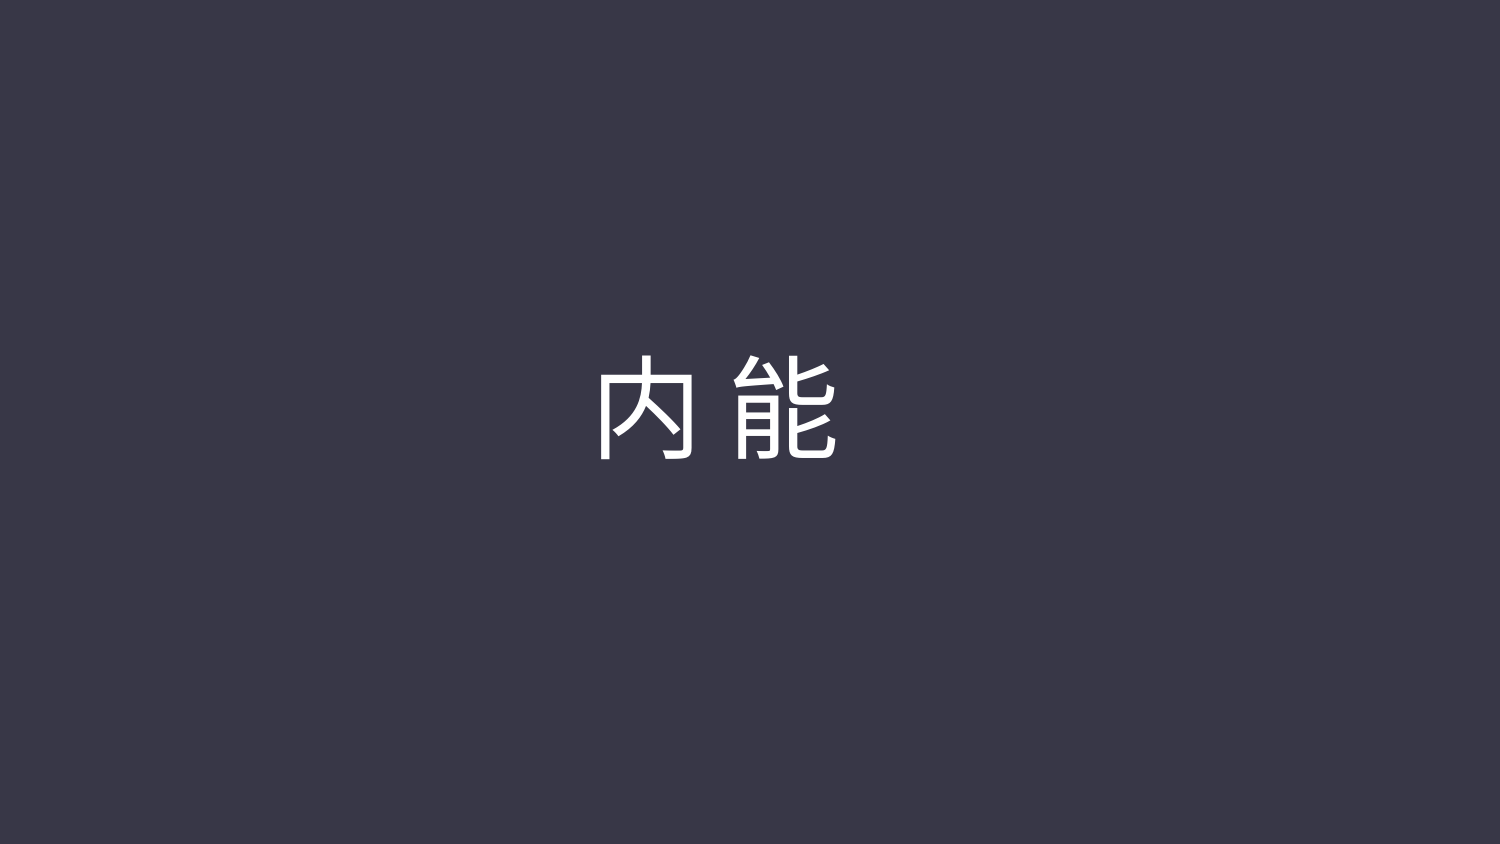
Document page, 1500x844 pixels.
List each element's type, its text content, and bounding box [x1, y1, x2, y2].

text_box 内 能 [301, 303, 1130, 473]
